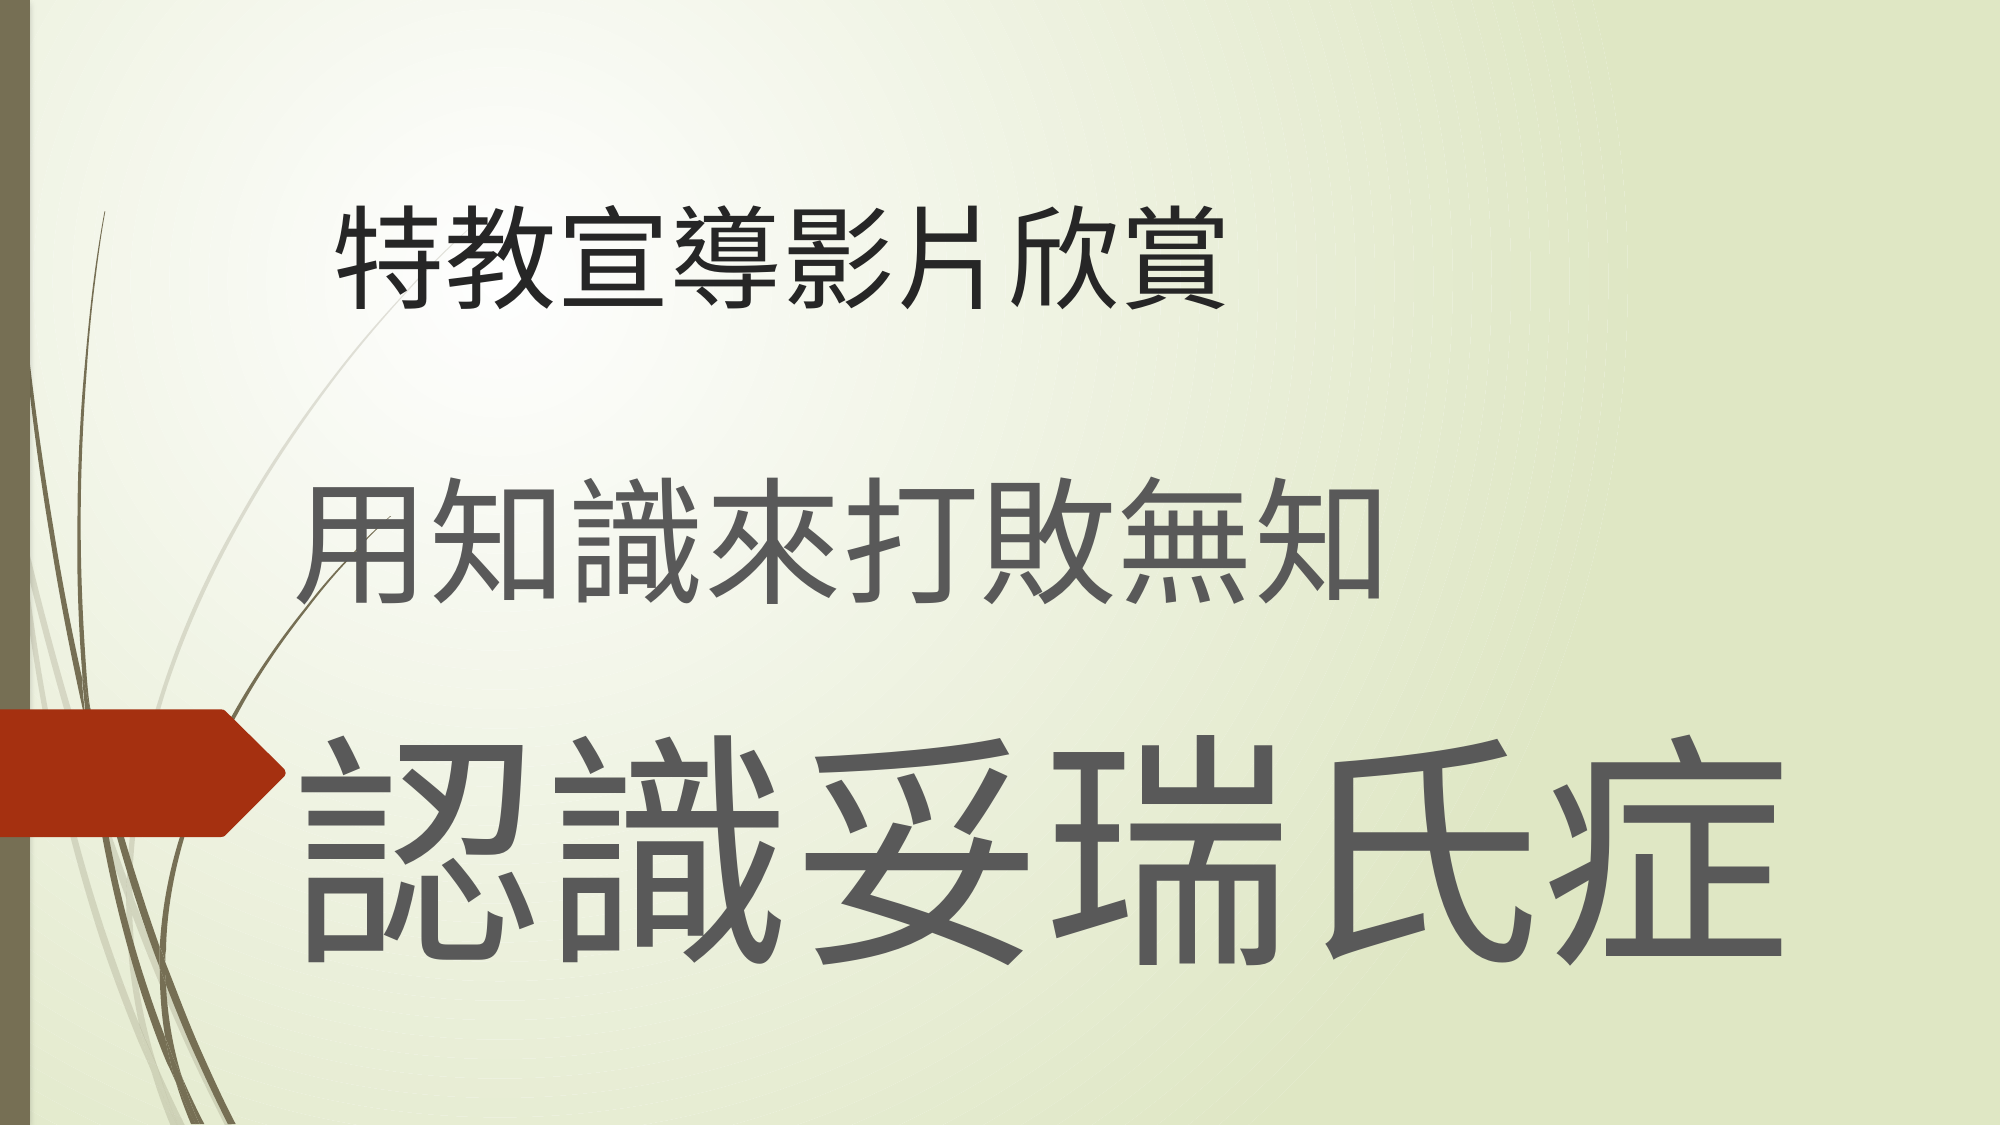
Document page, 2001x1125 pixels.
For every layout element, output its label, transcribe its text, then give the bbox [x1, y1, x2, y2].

title 特教宣導影片欣賞 [317, 137, 1780, 331]
text_box 認識妥瑞氏症 [277, 687, 1917, 1041]
subtitle 用知識來打敗無知 [277, 448, 1851, 687]
